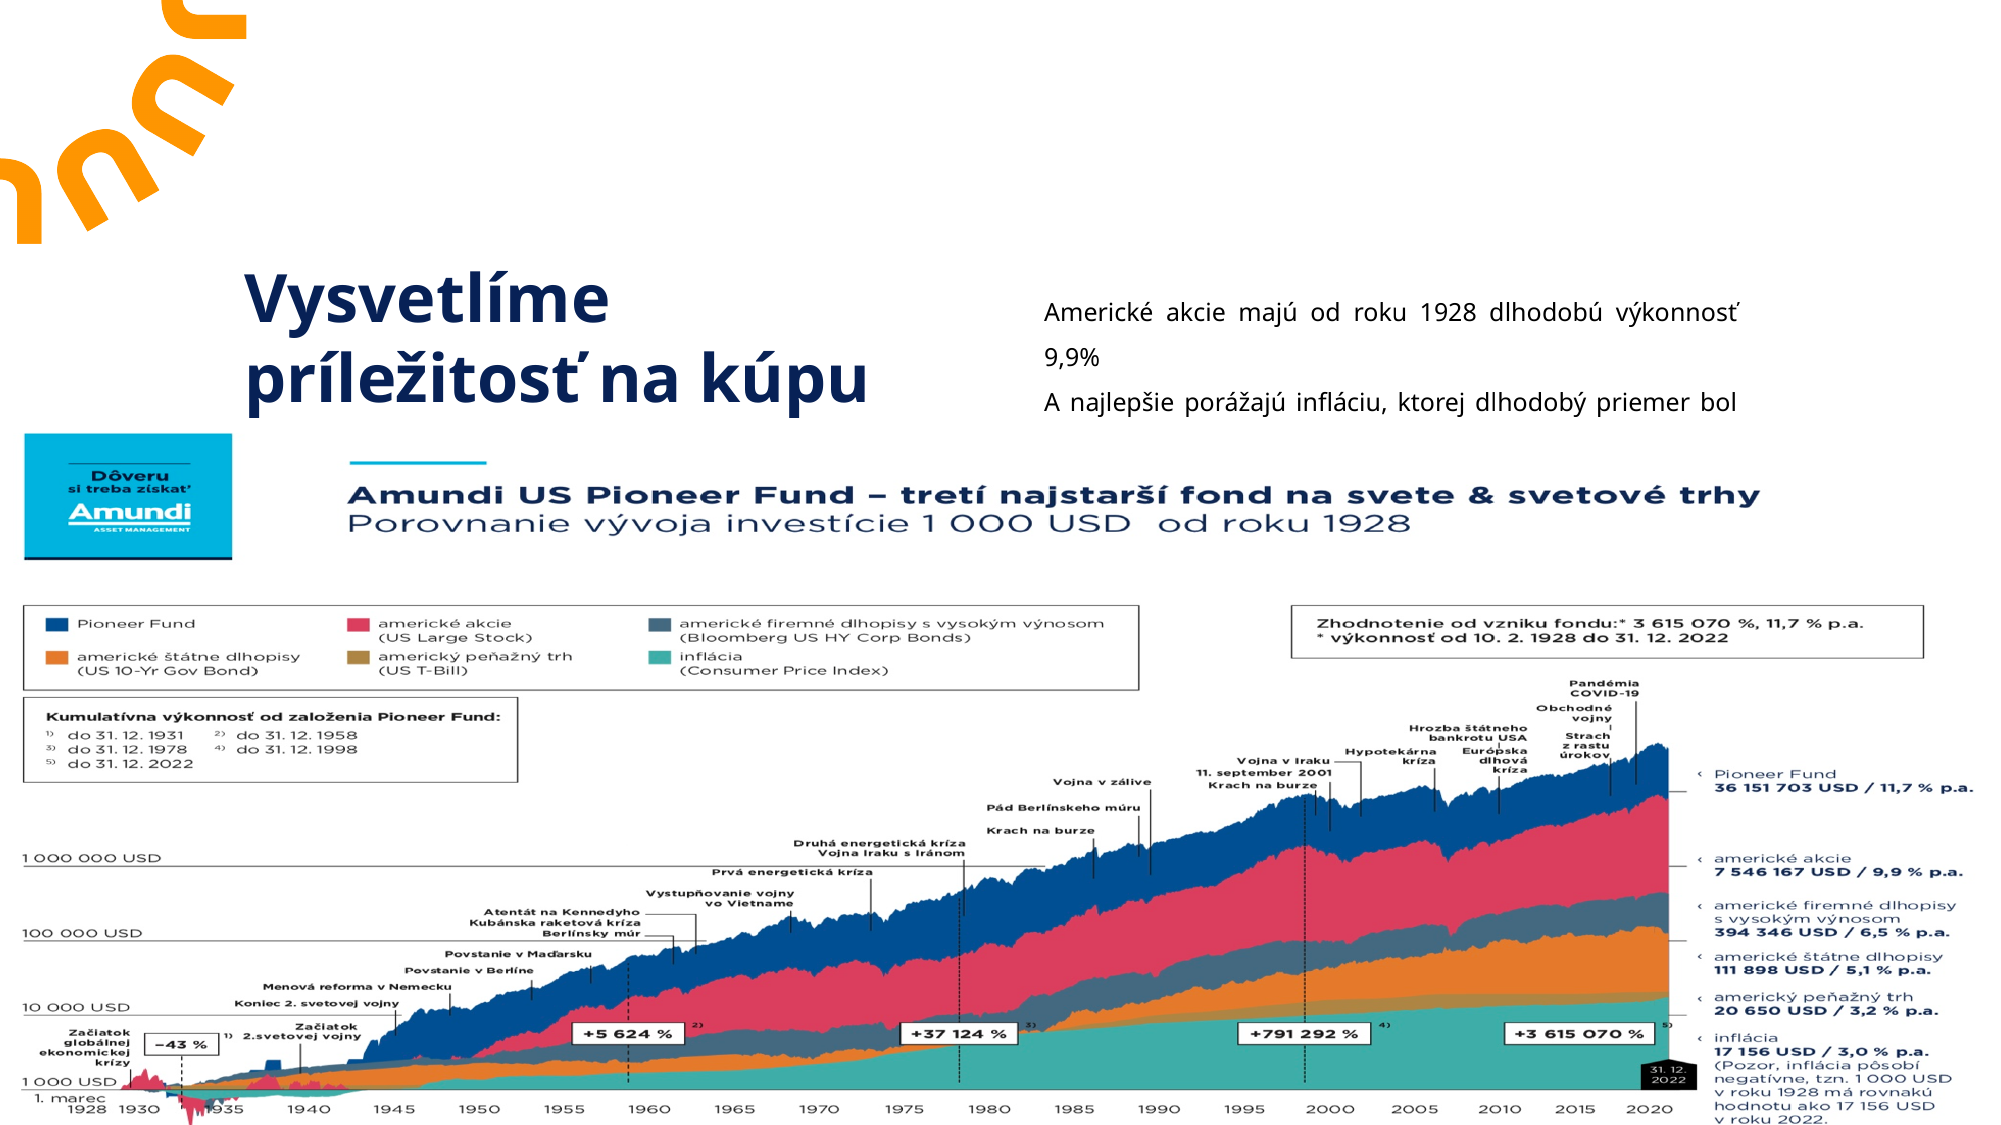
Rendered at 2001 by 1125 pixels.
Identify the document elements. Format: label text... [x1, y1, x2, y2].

text_box Americké akcie majú od roku 1928 dlhodobú výkonnosť 9,9% A najlepšie porážajú infláciu, ktorej dlhodobý priemer bol 3% [1029, 274, 1754, 429]
picture [9, 429, 1990, 1125]
text_box Vysvetlíme príležitosť na kúpu [229, 248, 970, 424]
text_box [0, 0, 247, 245]
